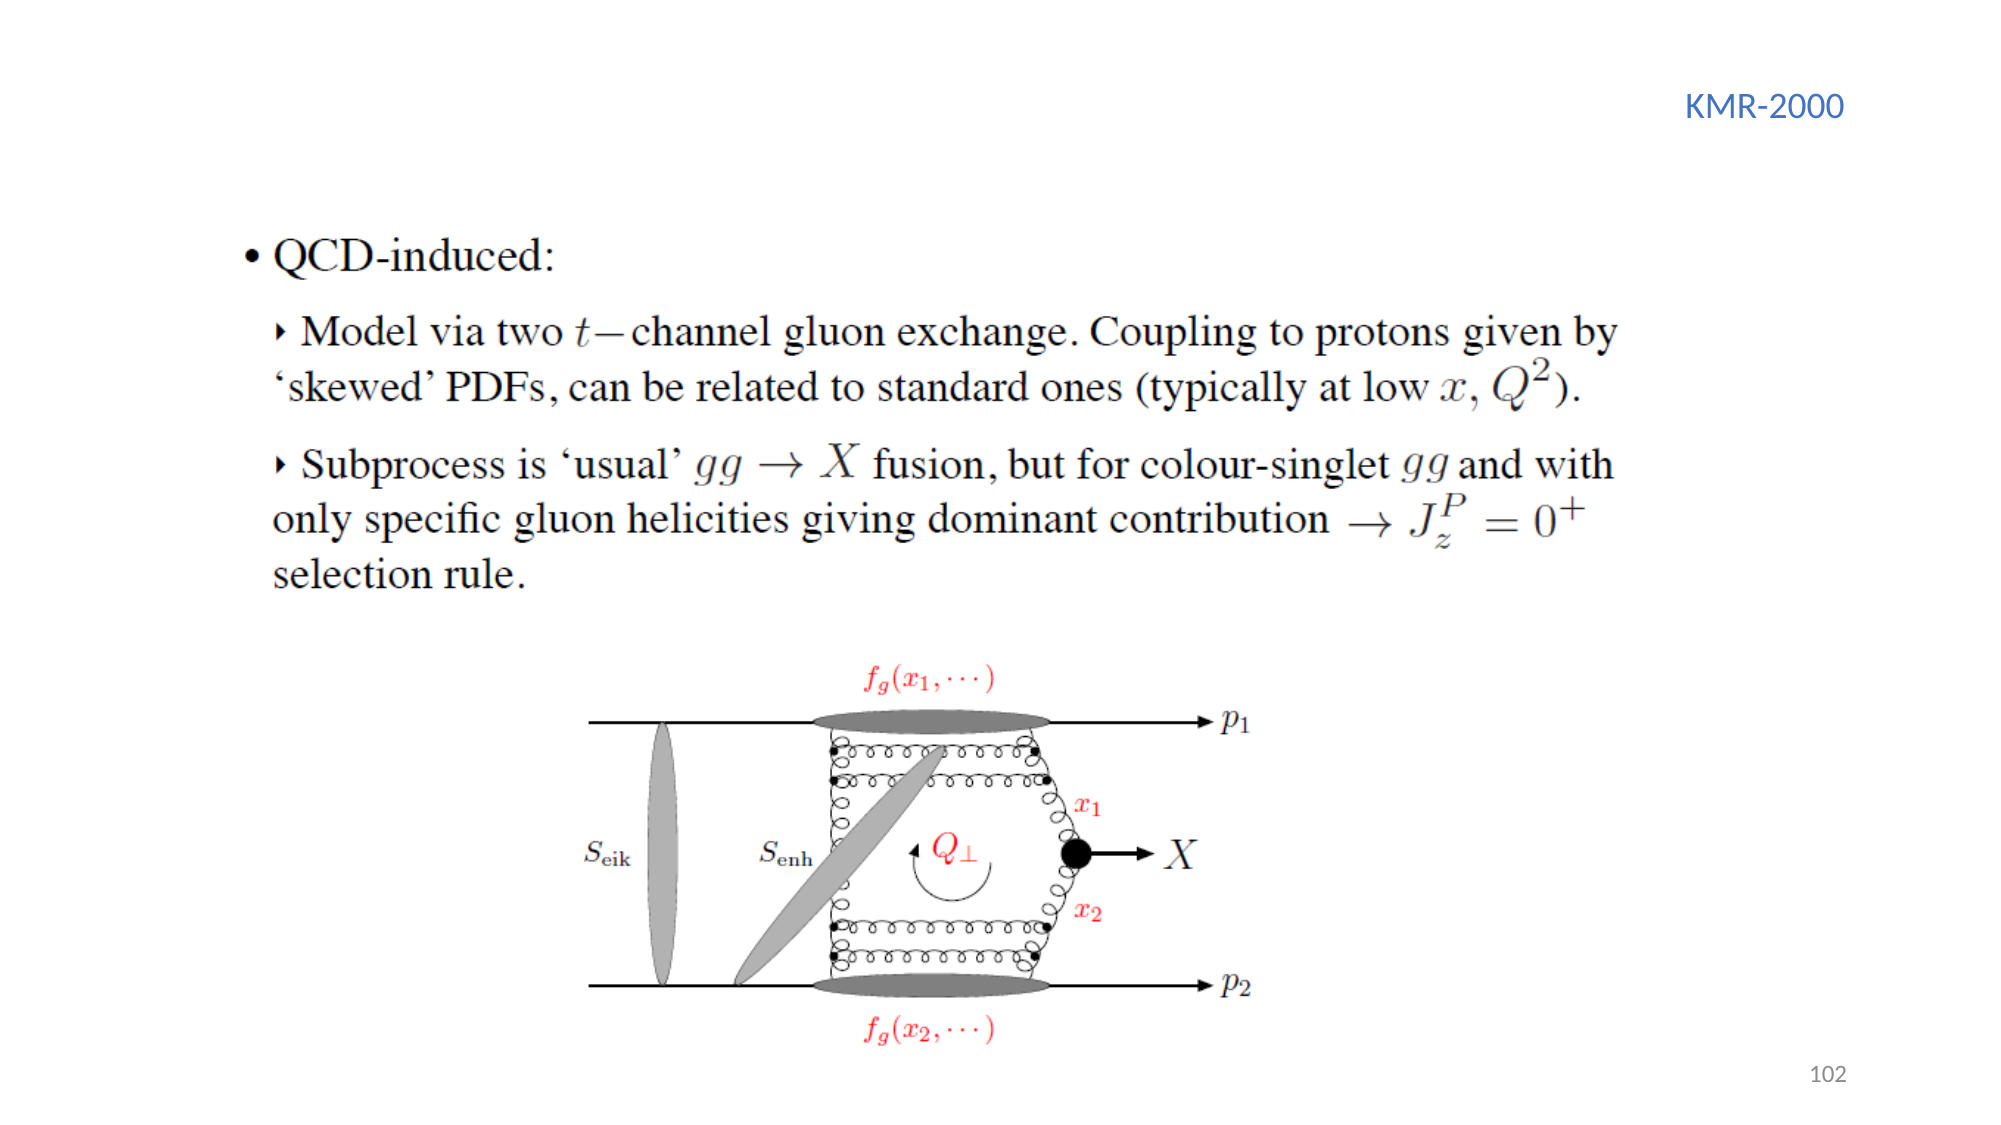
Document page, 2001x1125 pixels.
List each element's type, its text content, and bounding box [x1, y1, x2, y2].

slide_number 102 [1671, 1042, 1863, 1103]
picture [137, 176, 1671, 1125]
text_box KMR-2000 [1670, 74, 1871, 134]
